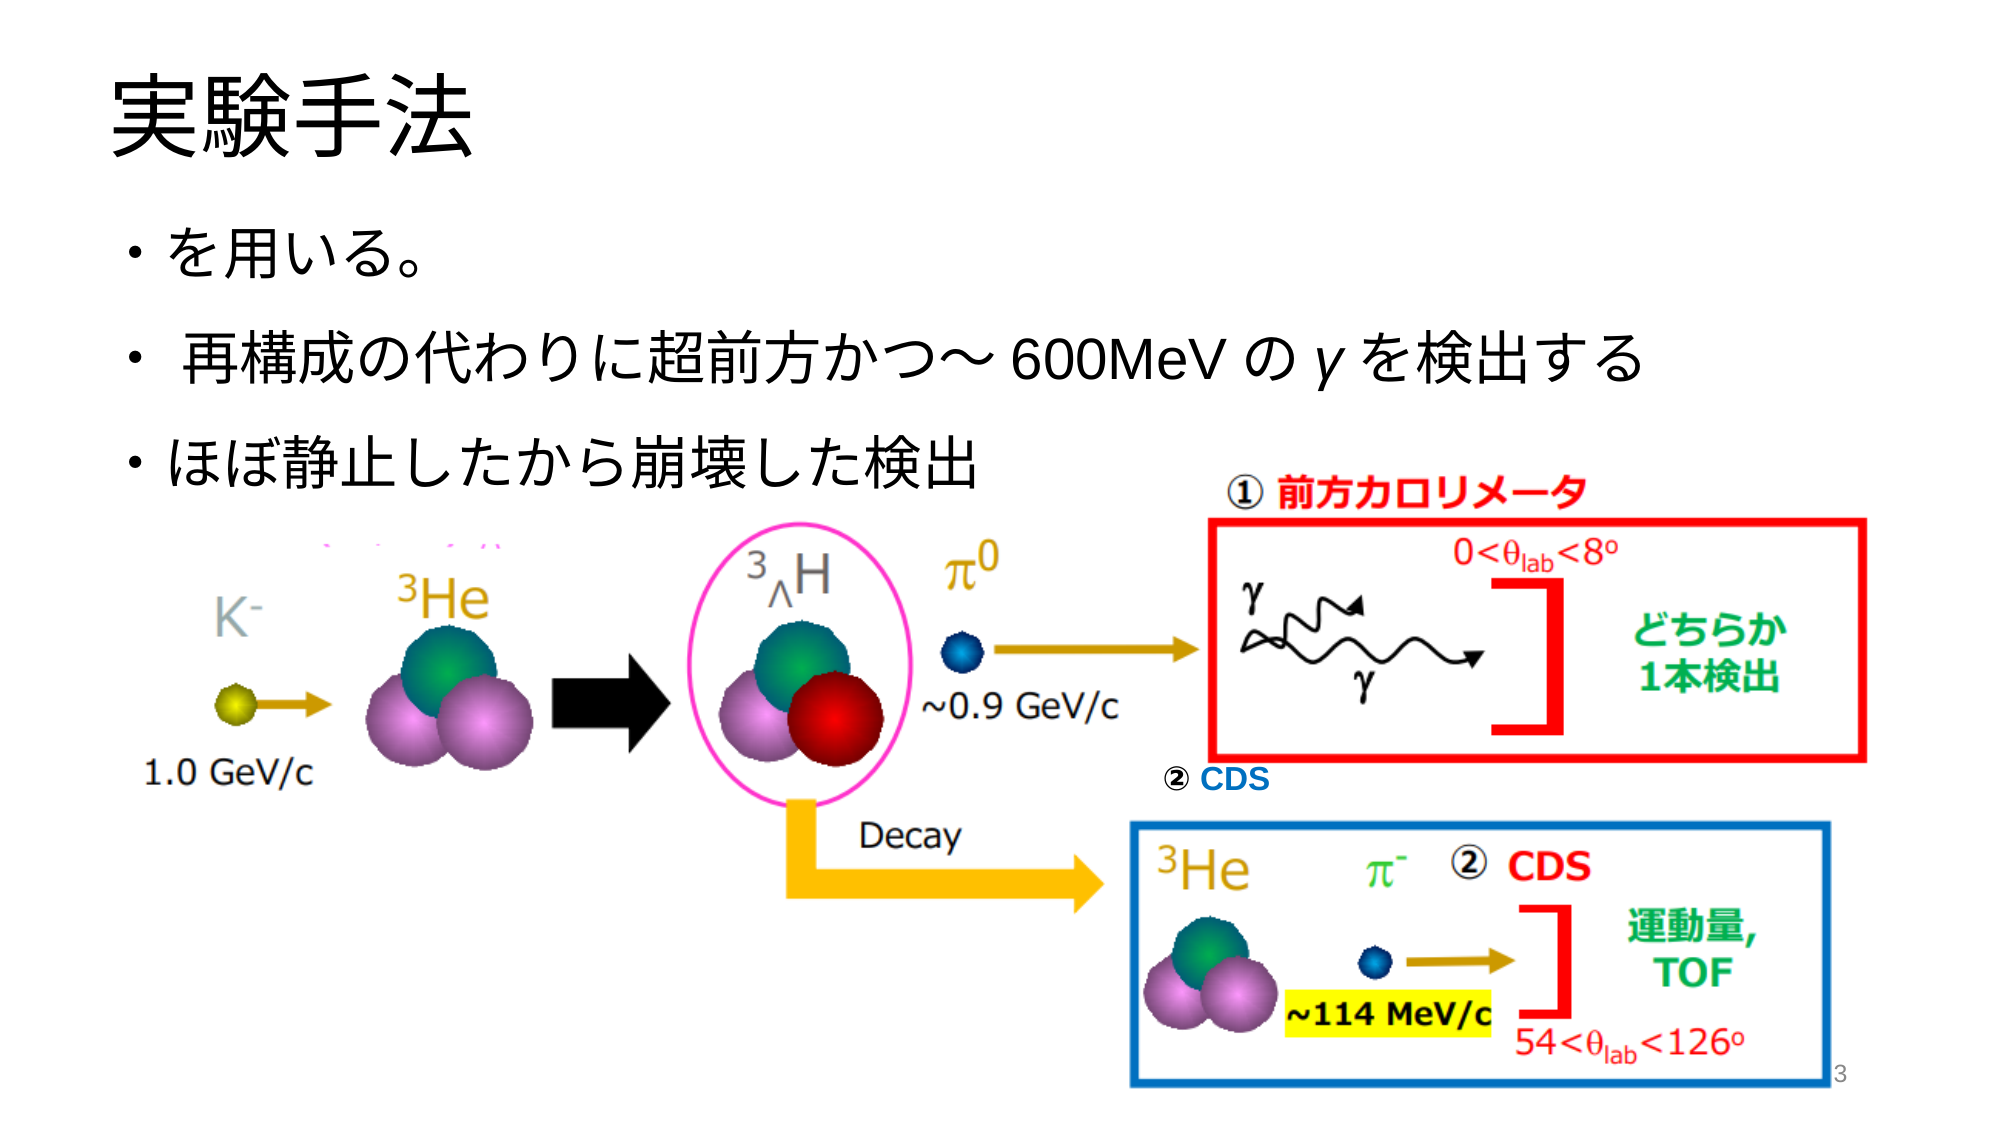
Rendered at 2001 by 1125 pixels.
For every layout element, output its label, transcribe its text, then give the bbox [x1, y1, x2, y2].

picture [93, 438, 1889, 1124]
title 実験手法 [93, 11, 1819, 230]
